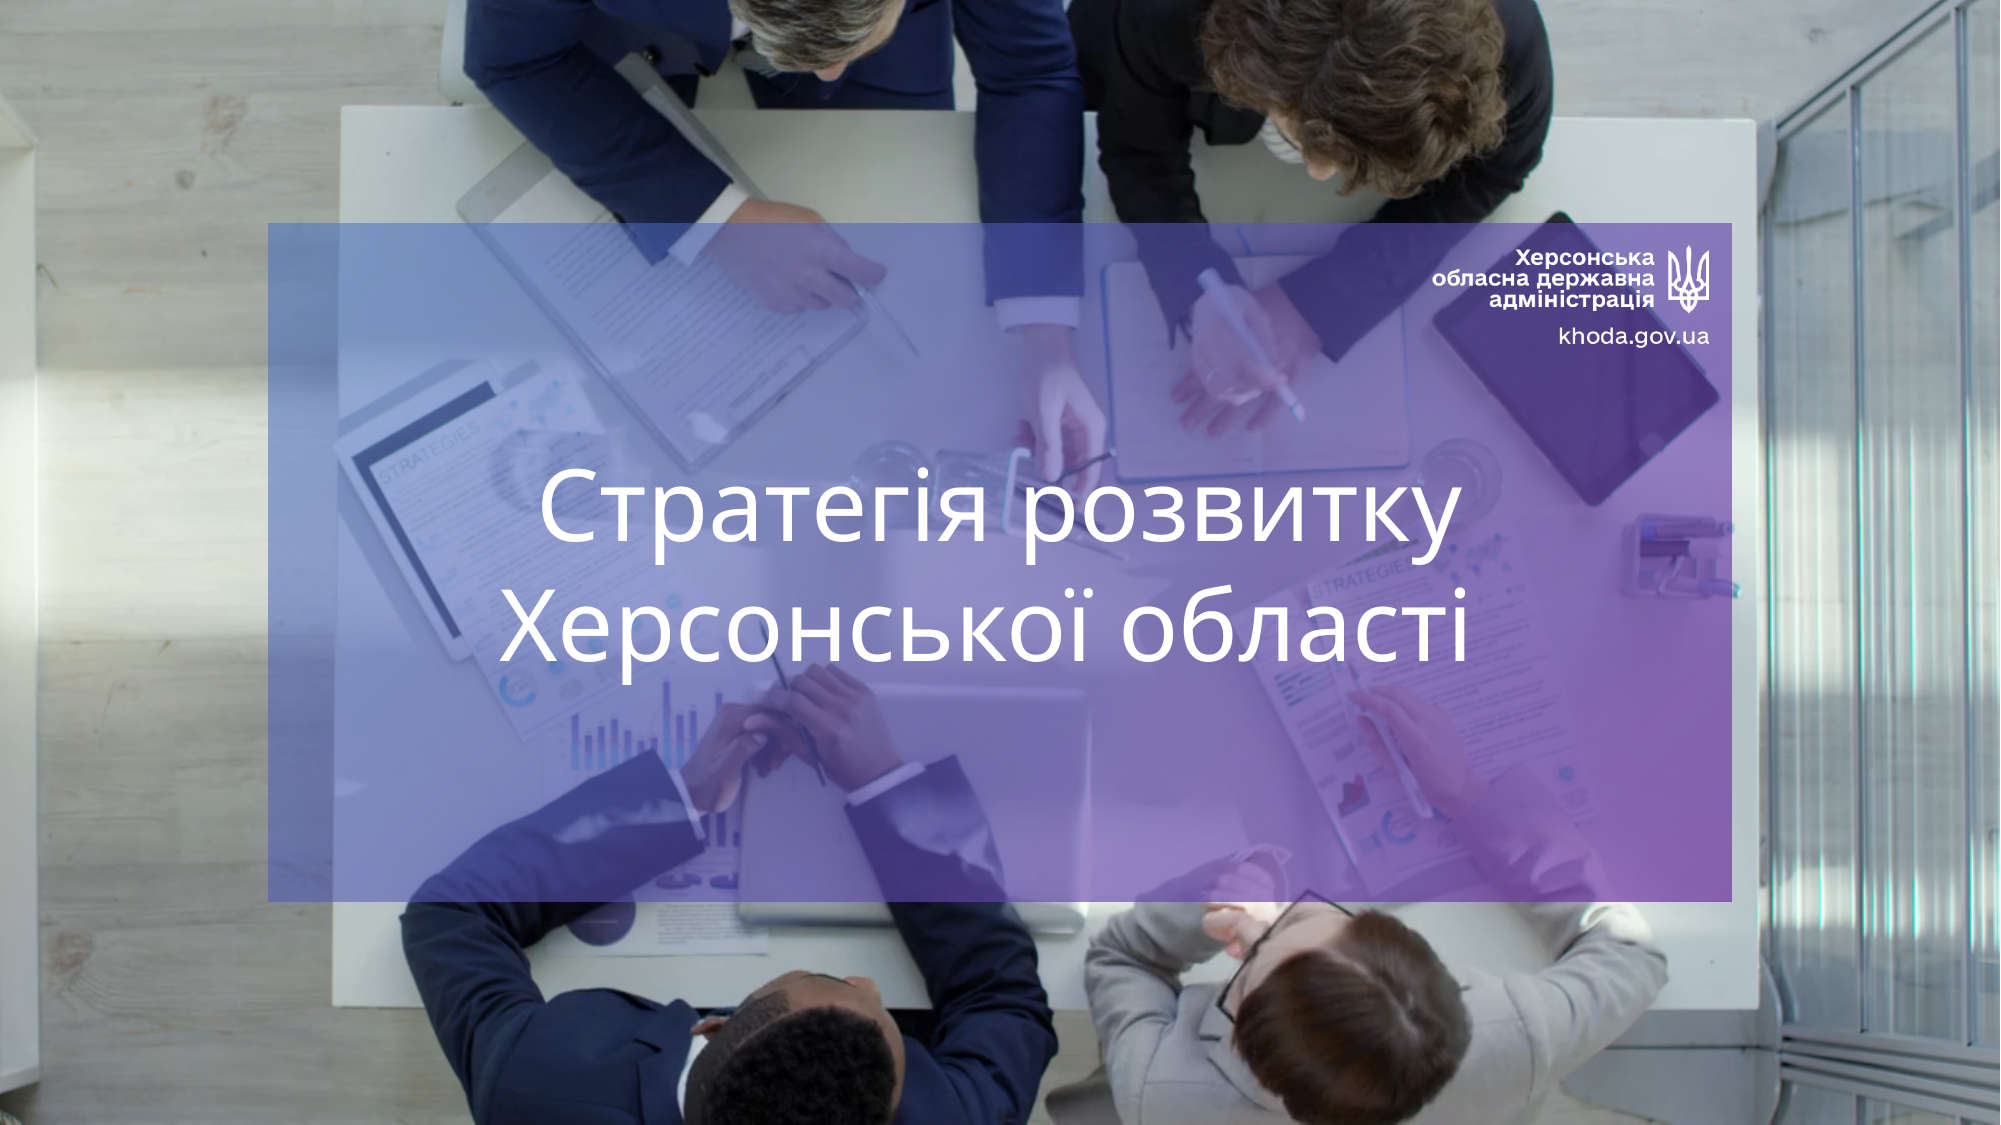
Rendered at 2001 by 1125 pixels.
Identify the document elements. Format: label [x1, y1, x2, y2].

text_box [0, 0, 2000, 1125]
picture [1432, 244, 1710, 349]
